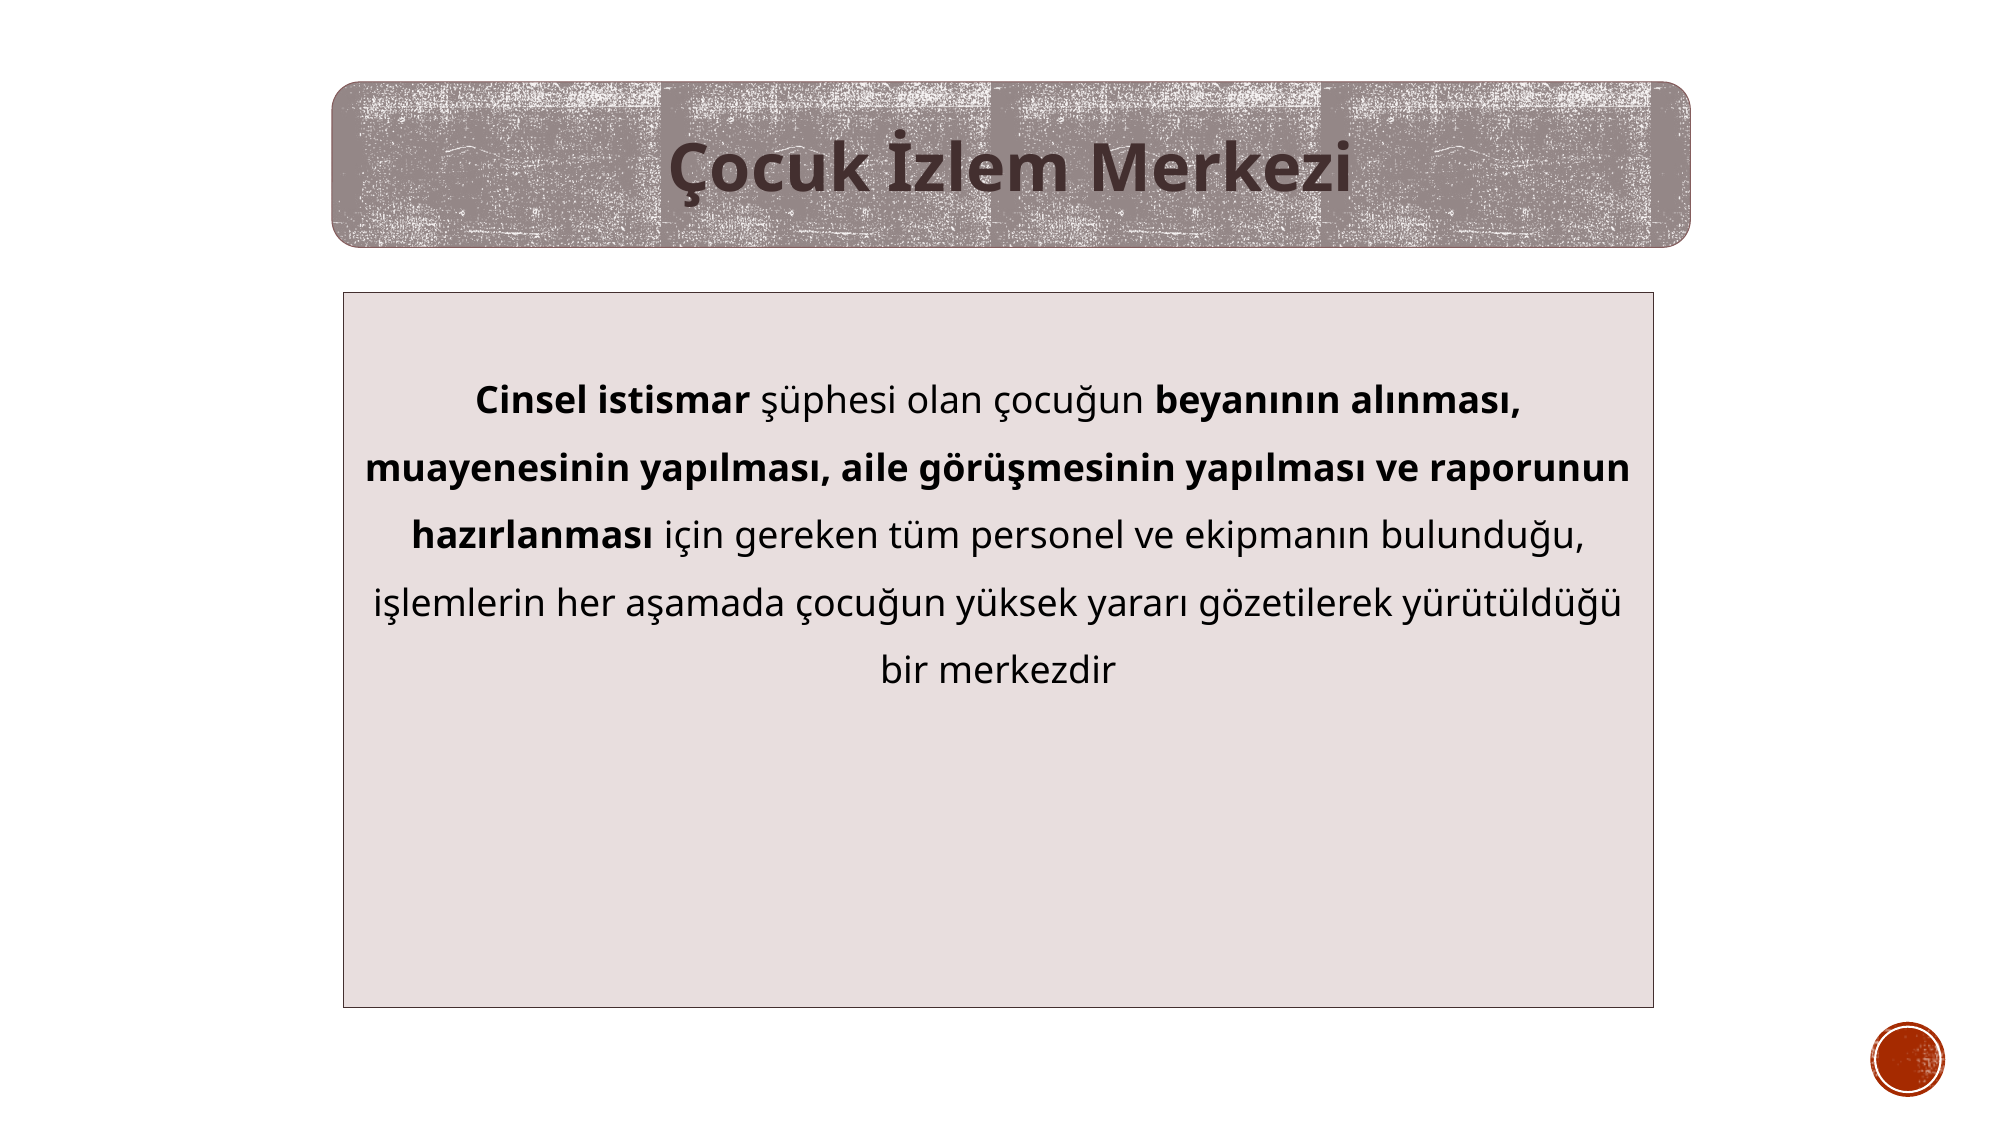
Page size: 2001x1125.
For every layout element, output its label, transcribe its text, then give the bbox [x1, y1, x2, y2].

list Cinsel istismar şüphesi olan çocuğun beyanının alınması, muayenesinin yapılması, aile görüşmesinin yapılması ve raporunun hazırlanması için gereken tüm personel ve ekipmanın bulunduğu, işlemlerin her aşamada çocuğun yüksek yararı gözetilerek yürütüldüğü bir merkezdir [343, 292, 1654, 1008]
text_box Çocuk İzlem Merkezi [331, 81, 1691, 248]
